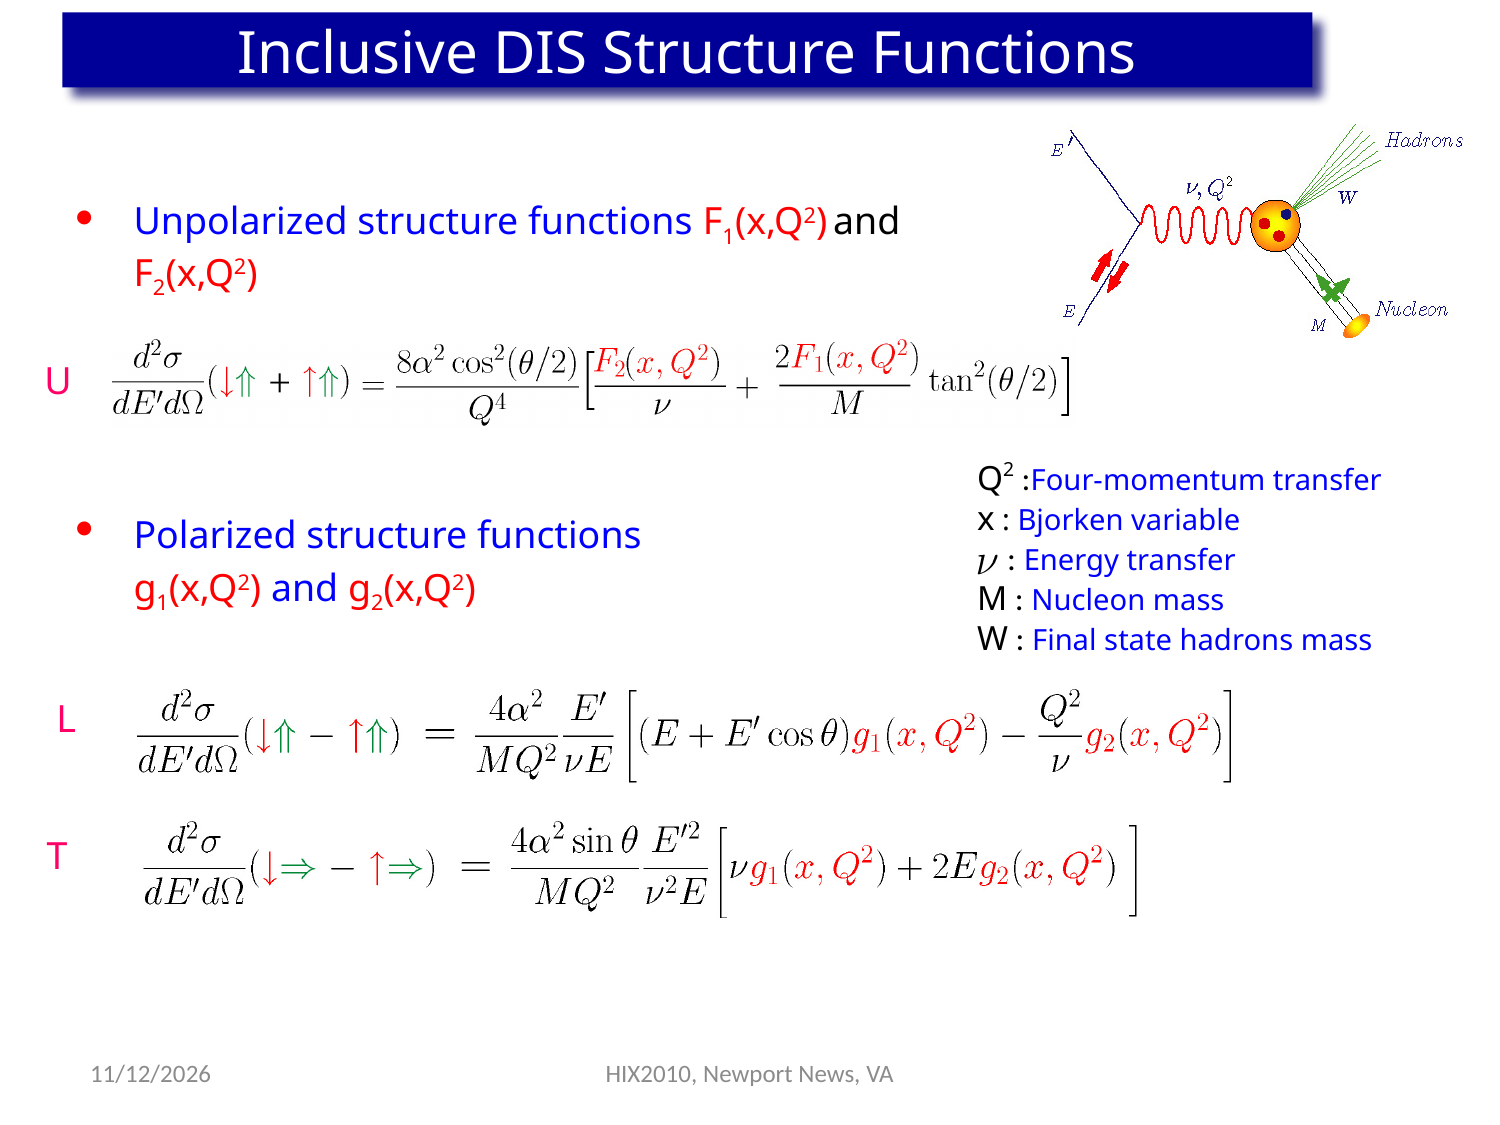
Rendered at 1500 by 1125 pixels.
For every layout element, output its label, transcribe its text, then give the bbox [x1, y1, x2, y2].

text_box T [31, 824, 83, 885]
text_box Q2 :Four-momentum transfer x : Bjorken variable : Energy transfer M : Nucleon mass W : Final state hadrons mass [962, 449, 1475, 665]
text_box U [29, 349, 87, 410]
text_box Unpolarized structure functions F1(x,Q2) and F2(x,Q2) Polarized structure functions g1(x,Q2) and g2(x,Q2) [62, 137, 925, 663]
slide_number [75, 1042, 425, 1103]
footer HIX2010, Newport News, VA [512, 1042, 988, 1103]
picture [112, 124, 1463, 428]
picture [974, 537, 998, 585]
text_box Inclusive DIS Structure Functions [62, 12, 1313, 88]
text_box L [41, 687, 92, 748]
picture [137, 674, 1238, 918]
